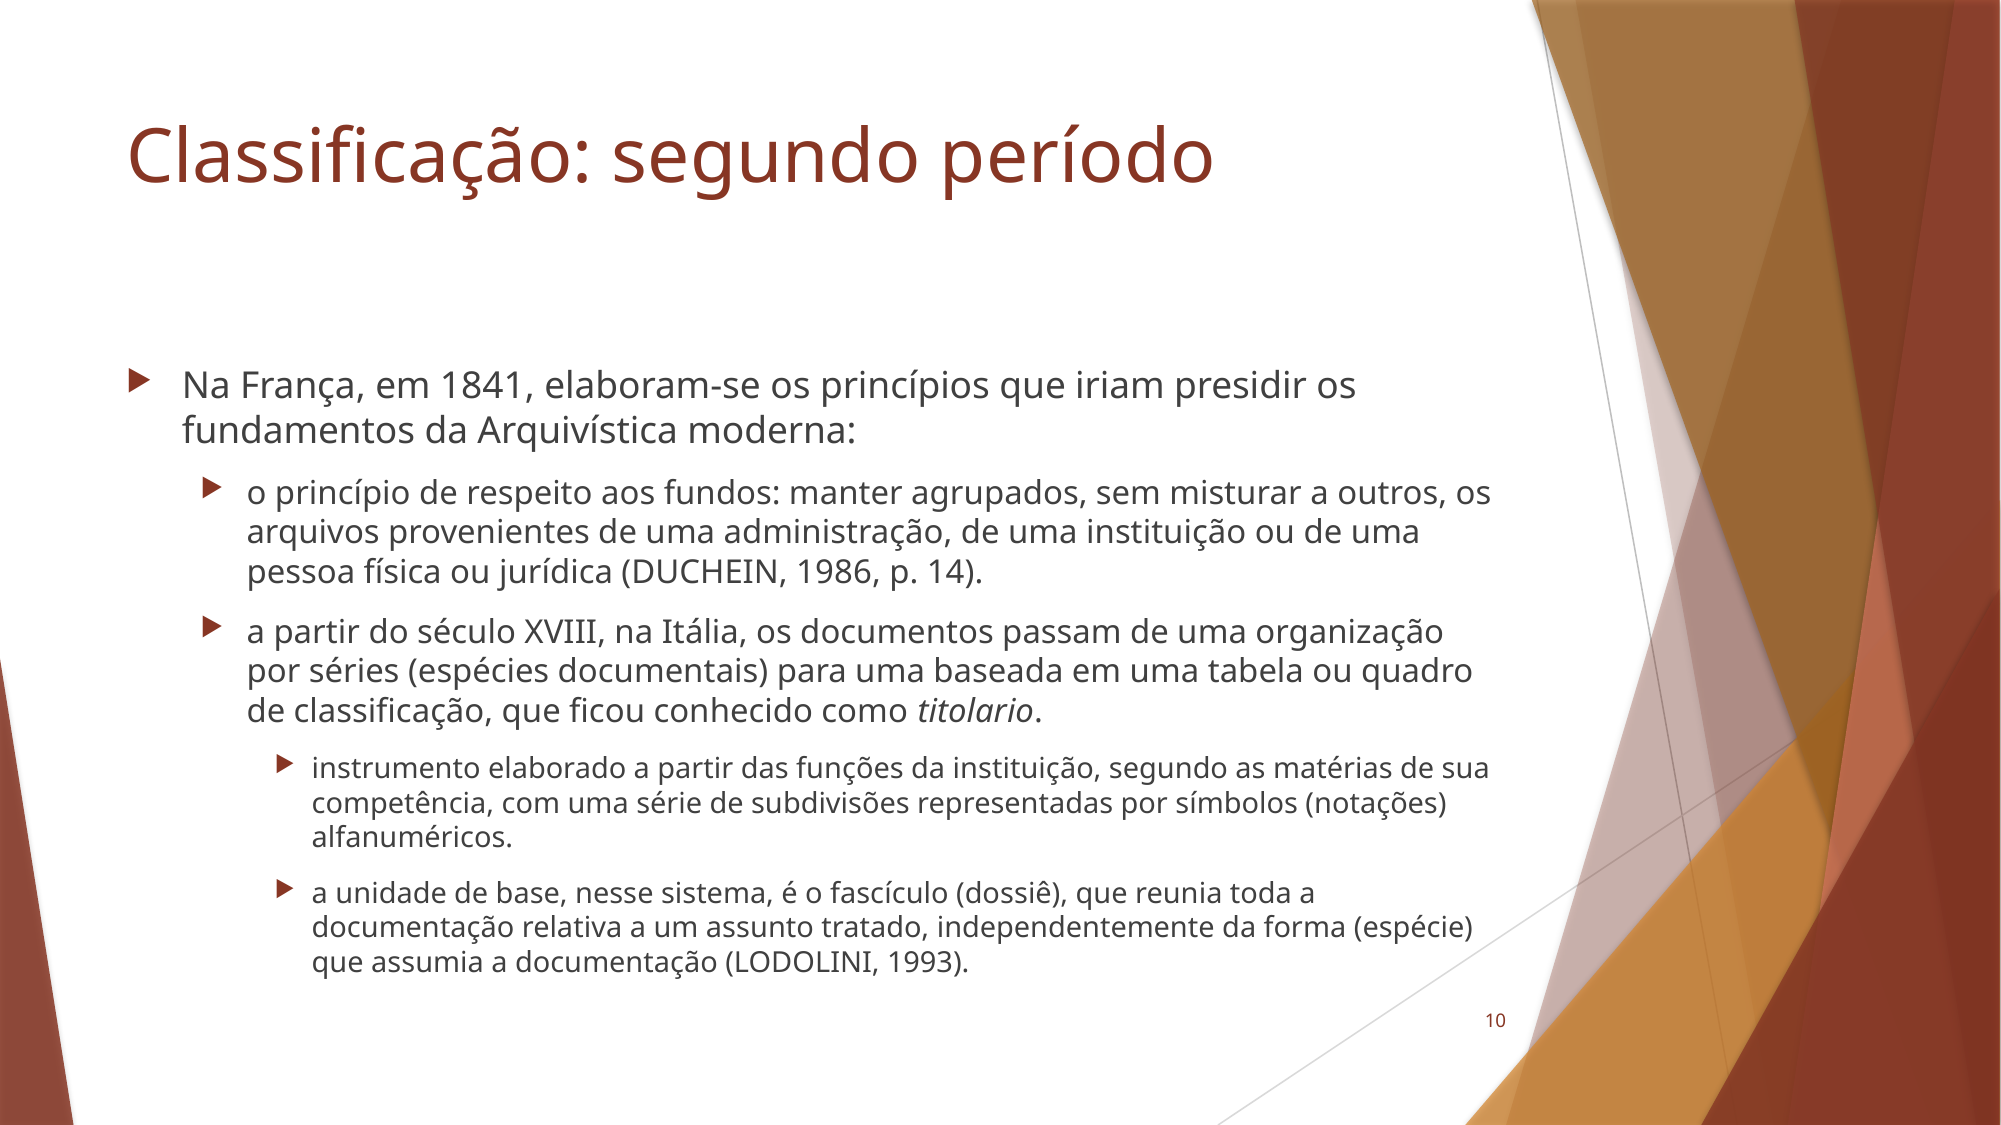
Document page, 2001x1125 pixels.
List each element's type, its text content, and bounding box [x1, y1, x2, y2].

slide_number 10 [1409, 991, 1522, 1051]
title Classificação: segundo período [111, 99, 1522, 317]
list Na França, em 1841, elaboram-se os princípios que iriam presidir os fundamentos da Arquivística moderna: o princípio de respeito aos fundos: manter agrupados, sem misturar a outros, os arquivos provenientes de uma administração, de uma instituição ou de uma pessoa física ou jurídica (DUCHEIN, 1986, p. 14). a partir do século XVIII, na Itália, os documentos passam de uma organização por séries (espécies documentais) para uma baseada em uma tabela ou quadro de classificação, que ficou conhecido como titolario. instrumento elaborado a partir das funções da instituição, segundo as matérias de sua competência, com uma série de subdivisões representadas por símbolos (notações) alfanuméricos. a unidade de base, nesse sistema, é o fascículo (dossiê), que reunia toda a documentação relativa a um assunto tratado, independentemente da forma (espécie) que assumia a documentação (LODOLINI, 1993). [111, 354, 1522, 992]
